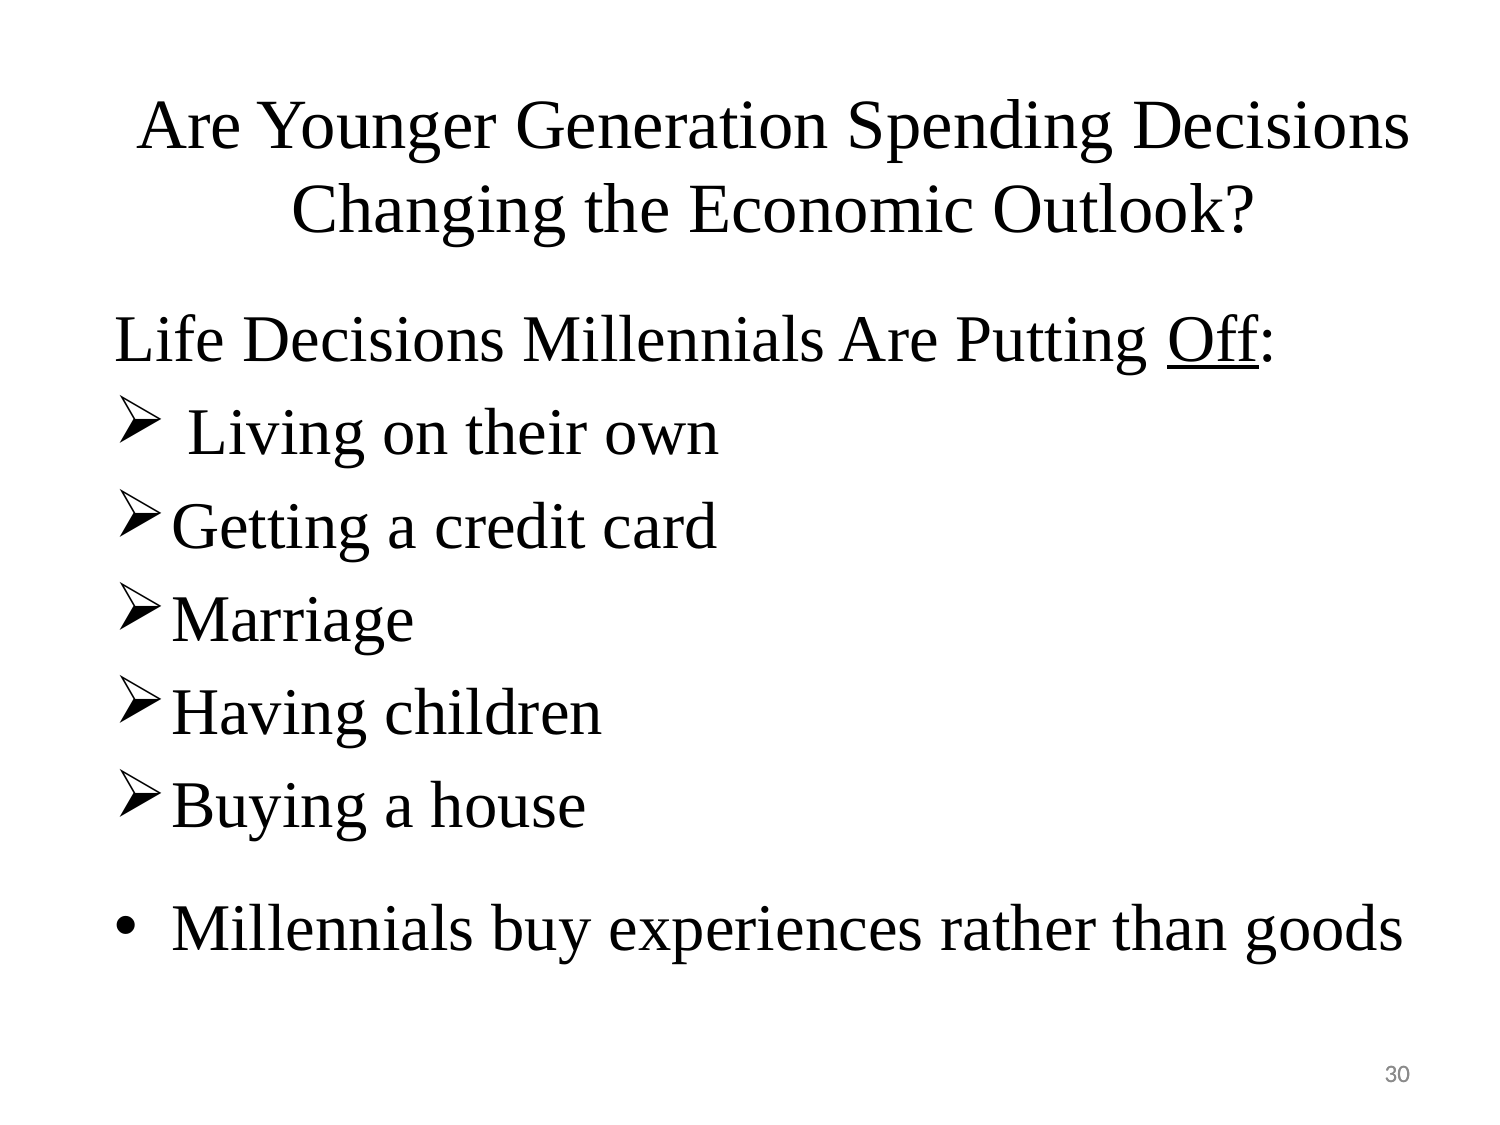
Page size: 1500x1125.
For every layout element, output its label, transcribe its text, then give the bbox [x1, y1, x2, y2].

text_box Are Younger Generation Spending Decisions Changing the Economic Outlook? [99, 70, 1450, 258]
text_box 30 [1074, 1042, 1425, 1103]
text_box Life Decisions Millennials Are Putting Off: Living on their own Getting a credit card Marriage Having children Buying a house Millennials buy experiences rather than goods [99, 287, 1450, 1030]
